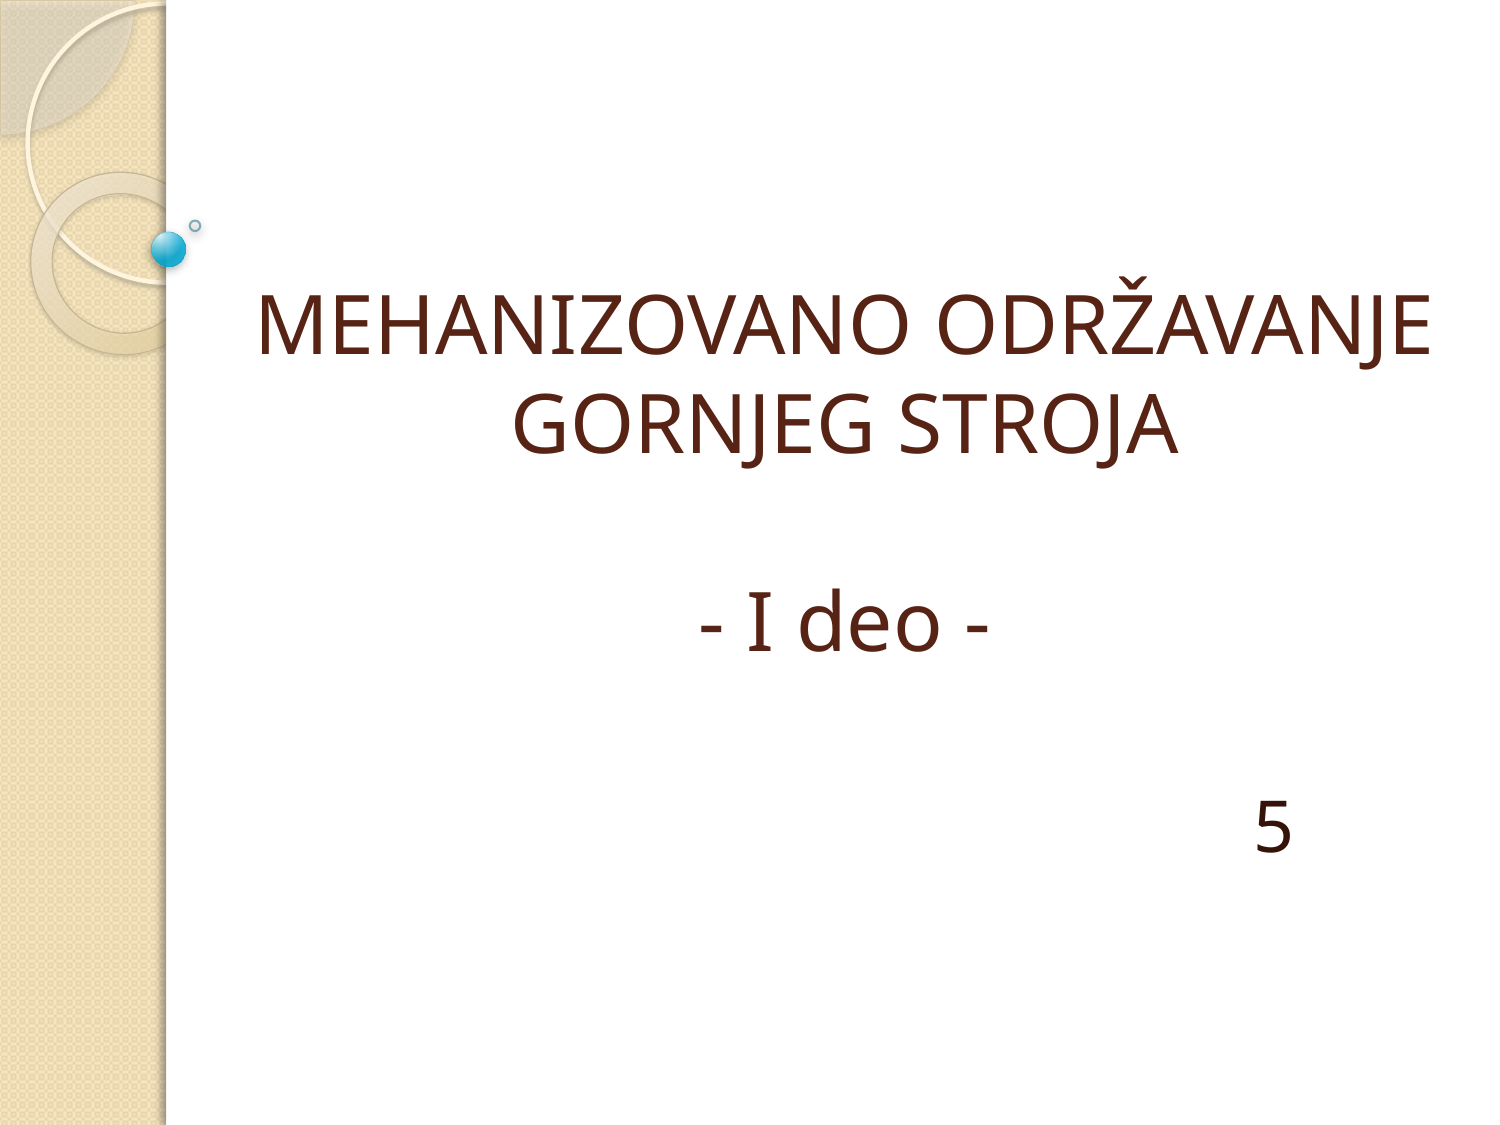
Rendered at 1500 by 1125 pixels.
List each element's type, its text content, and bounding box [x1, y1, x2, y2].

title MEHANIZOVANO ODRŽAVANJE GORNJEG STROJA - I deo - [237, 249, 1453, 675]
subtitle 5 [150, 587, 1365, 875]
